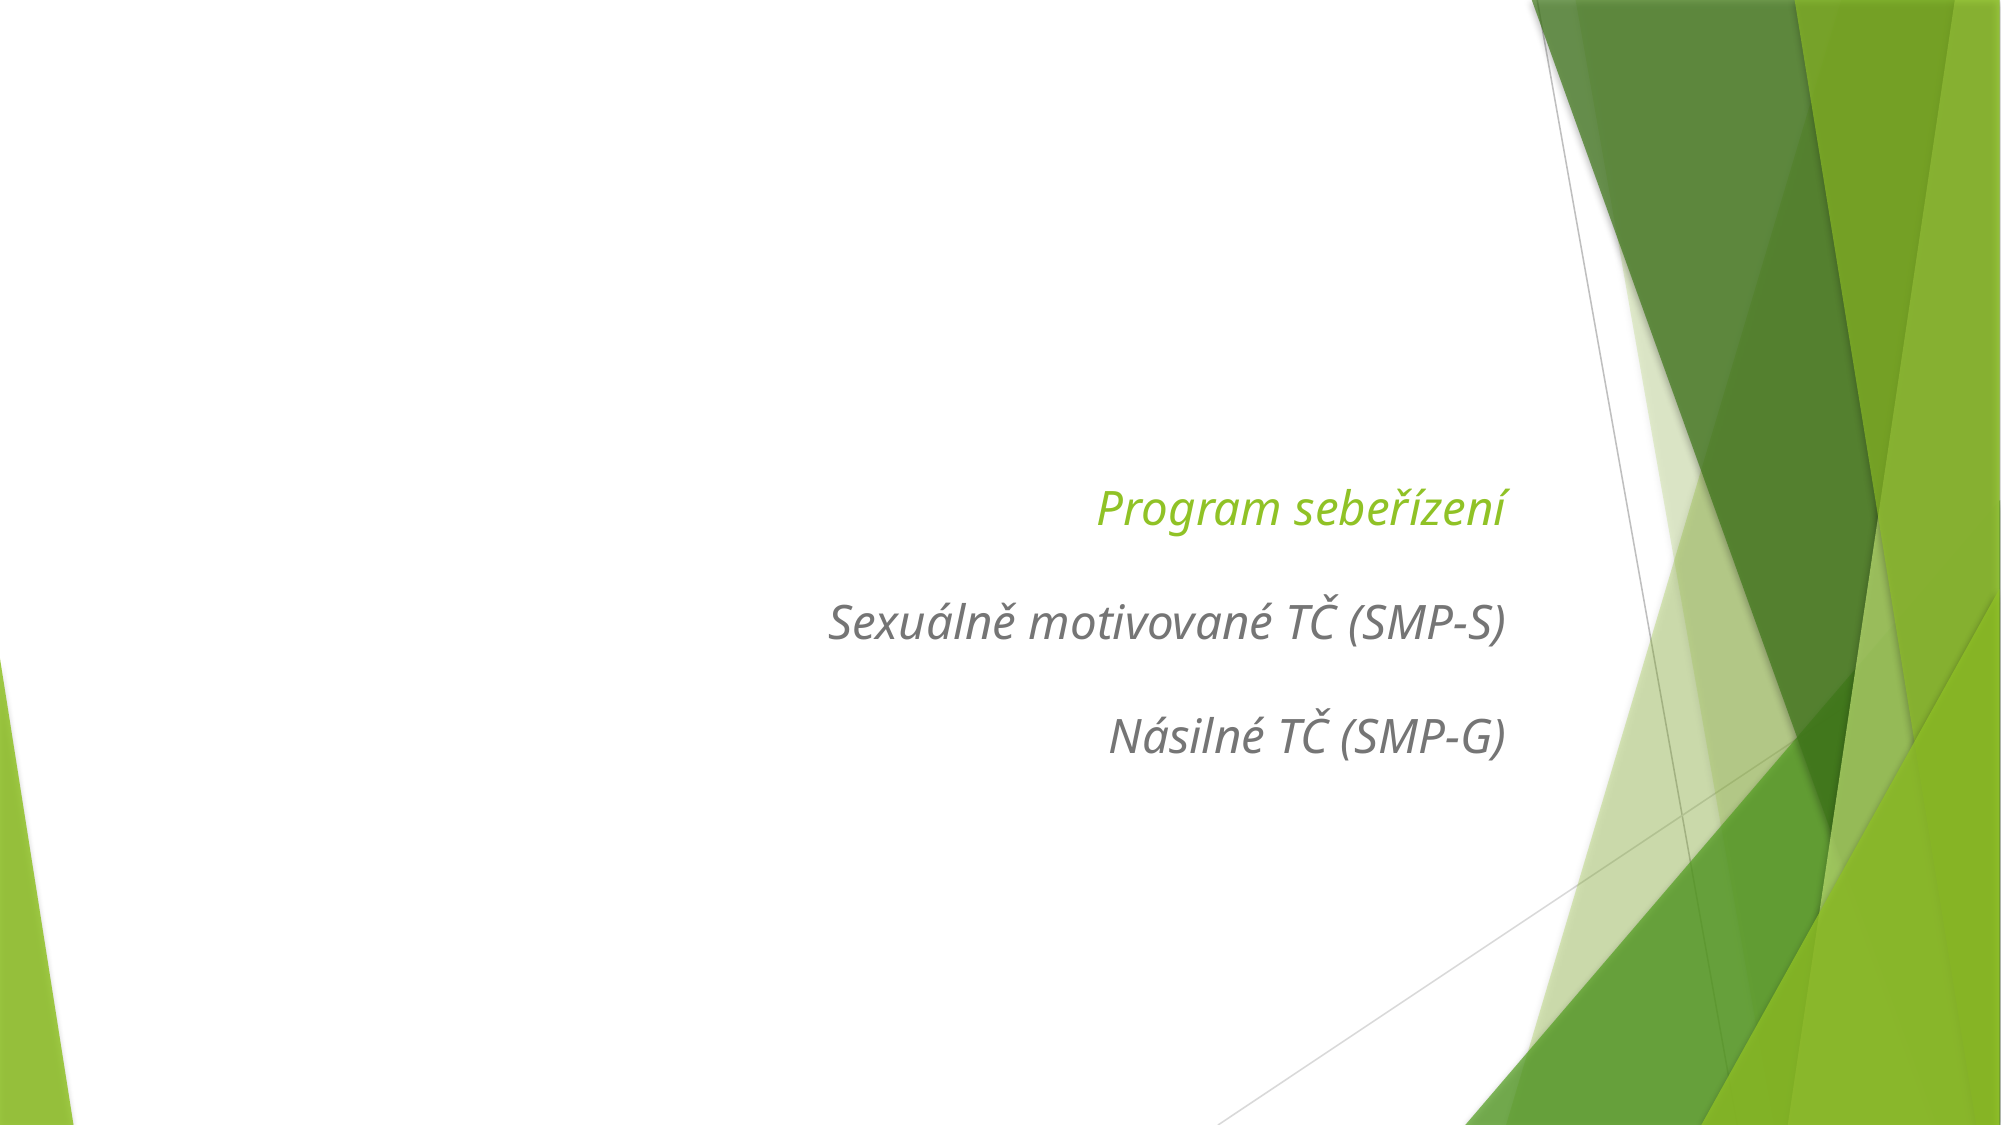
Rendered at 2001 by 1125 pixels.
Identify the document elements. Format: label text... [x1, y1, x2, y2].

title Program sebeřízení Sexuálně motivované TČ (SMP-S) Násilné TČ (SMP-G) [111, 408, 1522, 742]
list [111, 742, 1522, 884]
